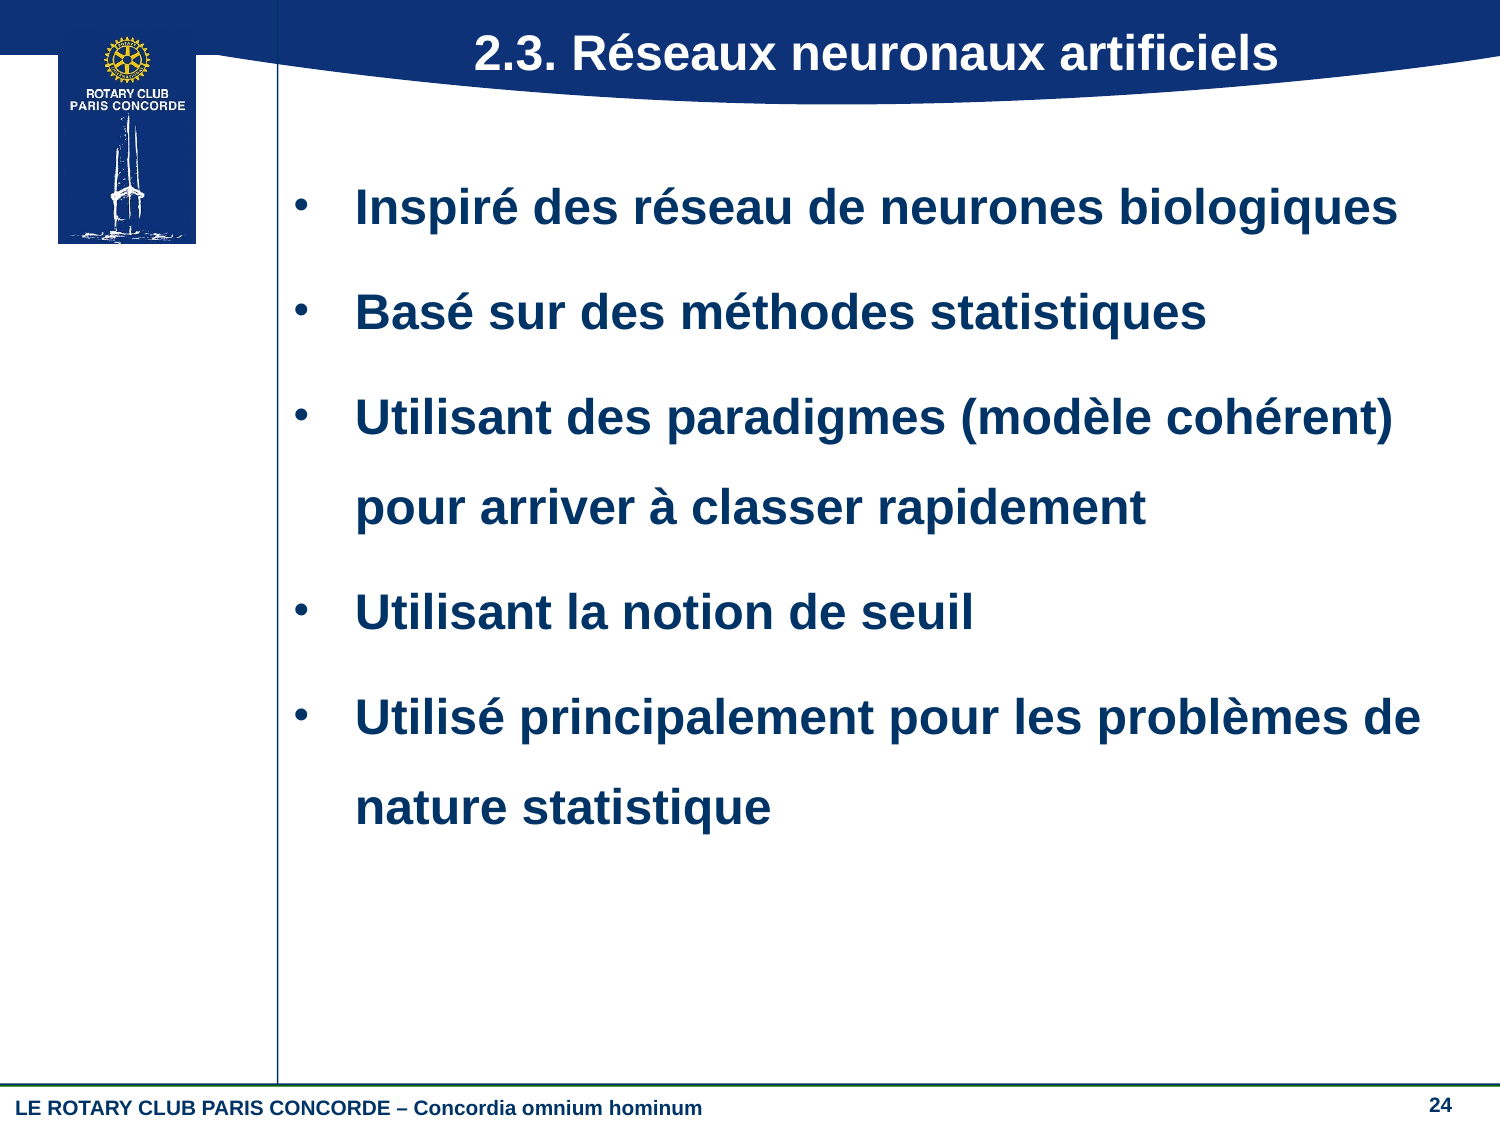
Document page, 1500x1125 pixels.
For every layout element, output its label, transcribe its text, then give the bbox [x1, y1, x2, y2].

slide_number 24 [1262, 1084, 1468, 1123]
footer LE ROTARY CLUB PARIS CONCORDE – Concordia omnium hominum [0, 1087, 1126, 1125]
list Inspiré des réseau de neurones biologiques Basé sur des méthodes statistiques Utilisant des paradigmes (modèle cohérent) pour arriver à classer rapidement Utilisant la notion de seuil Utilisé principalement pour les problèmes de nature statistique [277, 136, 1500, 1083]
picture [58, 30, 196, 244]
title 2.3. Réseaux neuronaux artificiels [253, 0, 1500, 103]
